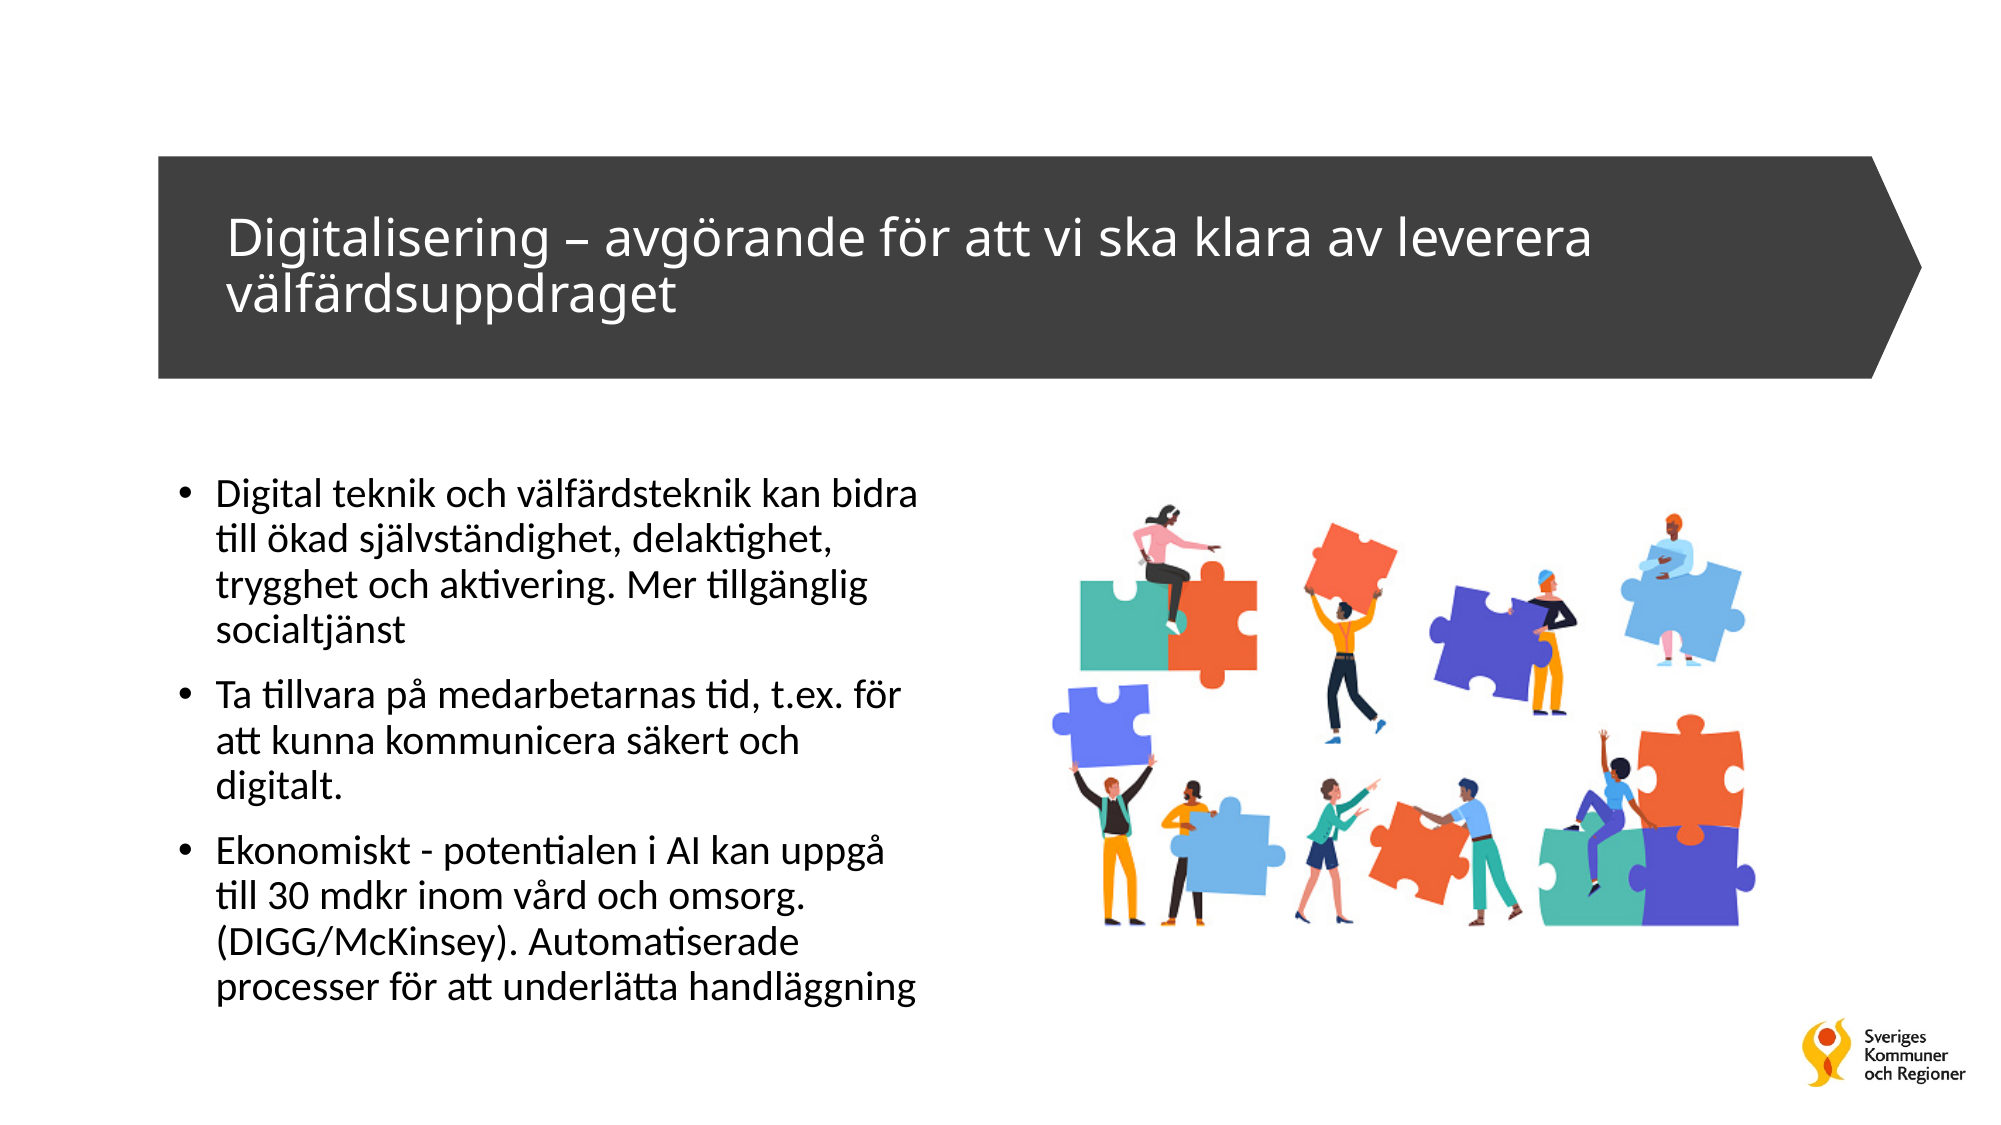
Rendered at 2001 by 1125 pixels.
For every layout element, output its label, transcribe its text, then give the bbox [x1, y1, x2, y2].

picture [1033, 485, 1774, 949]
text_box Digital teknik och välfärdsteknik kan bidra till ökad självständighet, delaktighet, trygghet och aktivering. Mer tillgänglig socialtjänst Ta tillvara på medarbetarnas tid, t.ex. för att kunna kommunicera säkert och digitalt. Ekonomiskt - potentialen i AI kan uppgå till 30 mdkr inom vård och omsorg. (DIGG/McKinsey). Automatiserade processer för att underlätta handläggning [158, 464, 952, 1020]
picture [1802, 1018, 1966, 1087]
title Digitalisering – avgörande för att vi ska klara av leverera välfärdsuppdraget [211, 197, 1856, 339]
text_box [157, 155, 1923, 380]
